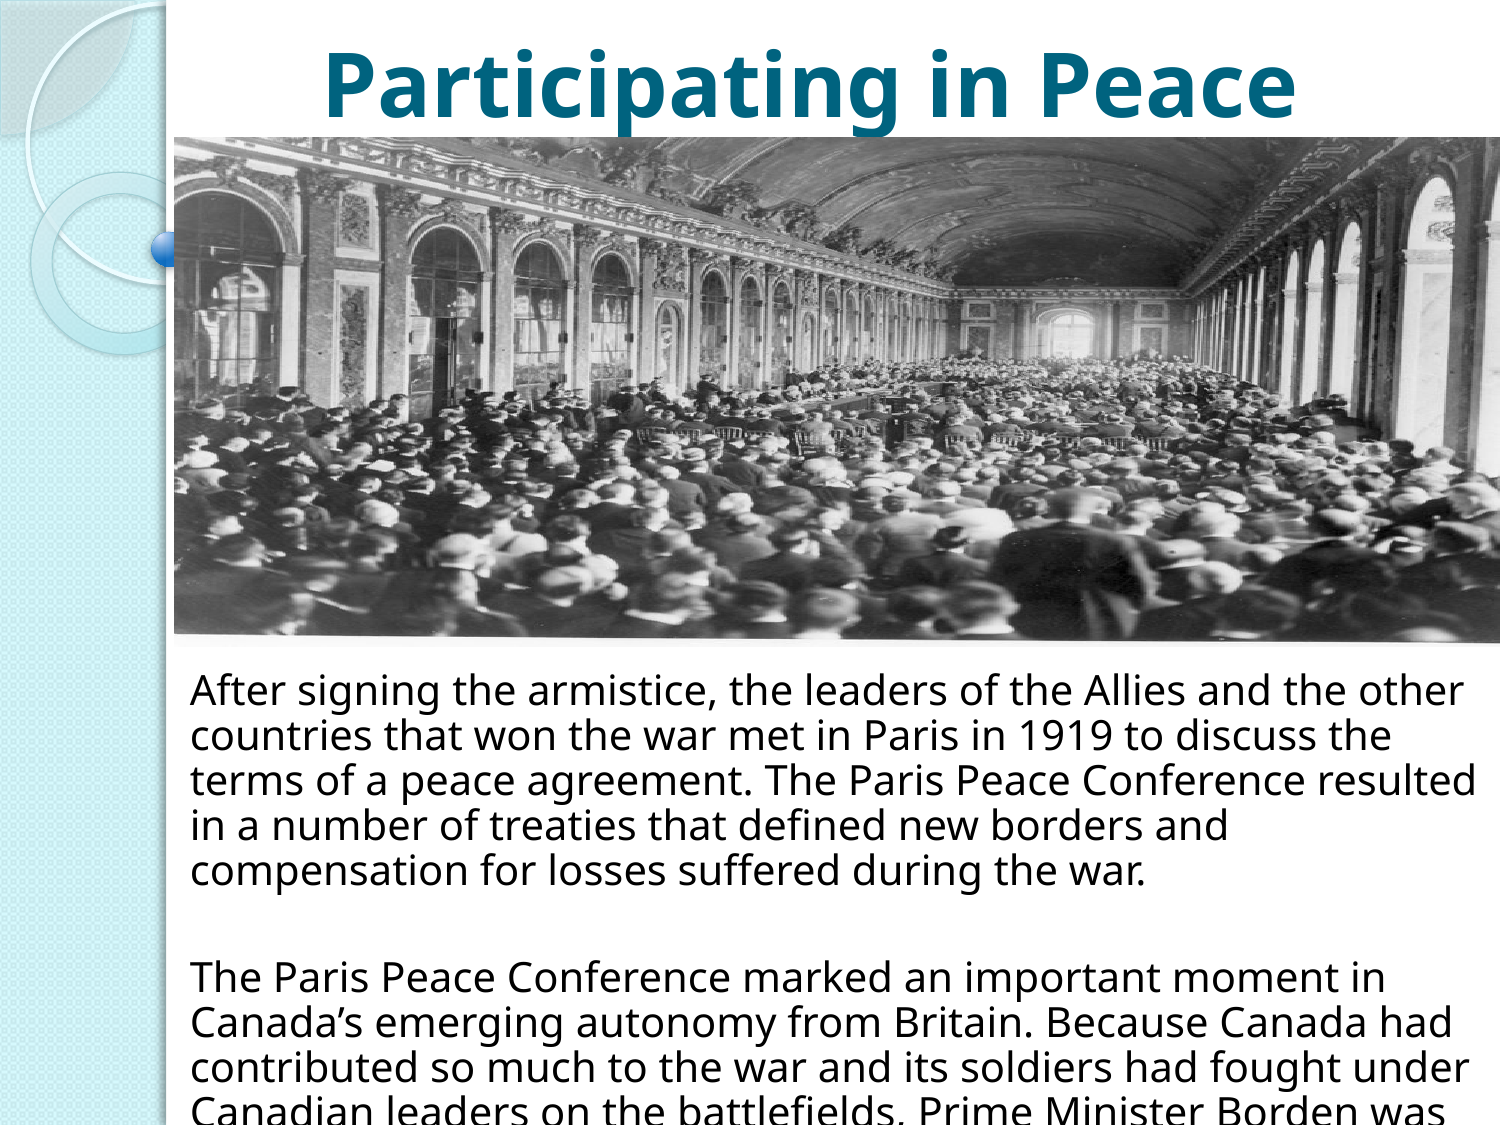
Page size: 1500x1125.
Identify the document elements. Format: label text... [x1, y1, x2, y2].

title Participating in Peace [119, 0, 1500, 250]
picture [174, 137, 1500, 648]
text_box After signing the armistice, the leaders of the Allies and the other countries that won the war met in Paris in 1919 to discuss the terms of a peace agreement. The Paris Peace Conference resulted in a number of treaties that defined new borders and compensation for losses suffered during the war. The Paris Peace Conference marked an important moment in Canada’s emerging autonomy from Britain. Because Canada had contributed so much to the war and its soldiers had fought under Canadian leaders on the battlefields, Prime Minister Borden was granted a seat at the conference. [174, 662, 1500, 1125]
